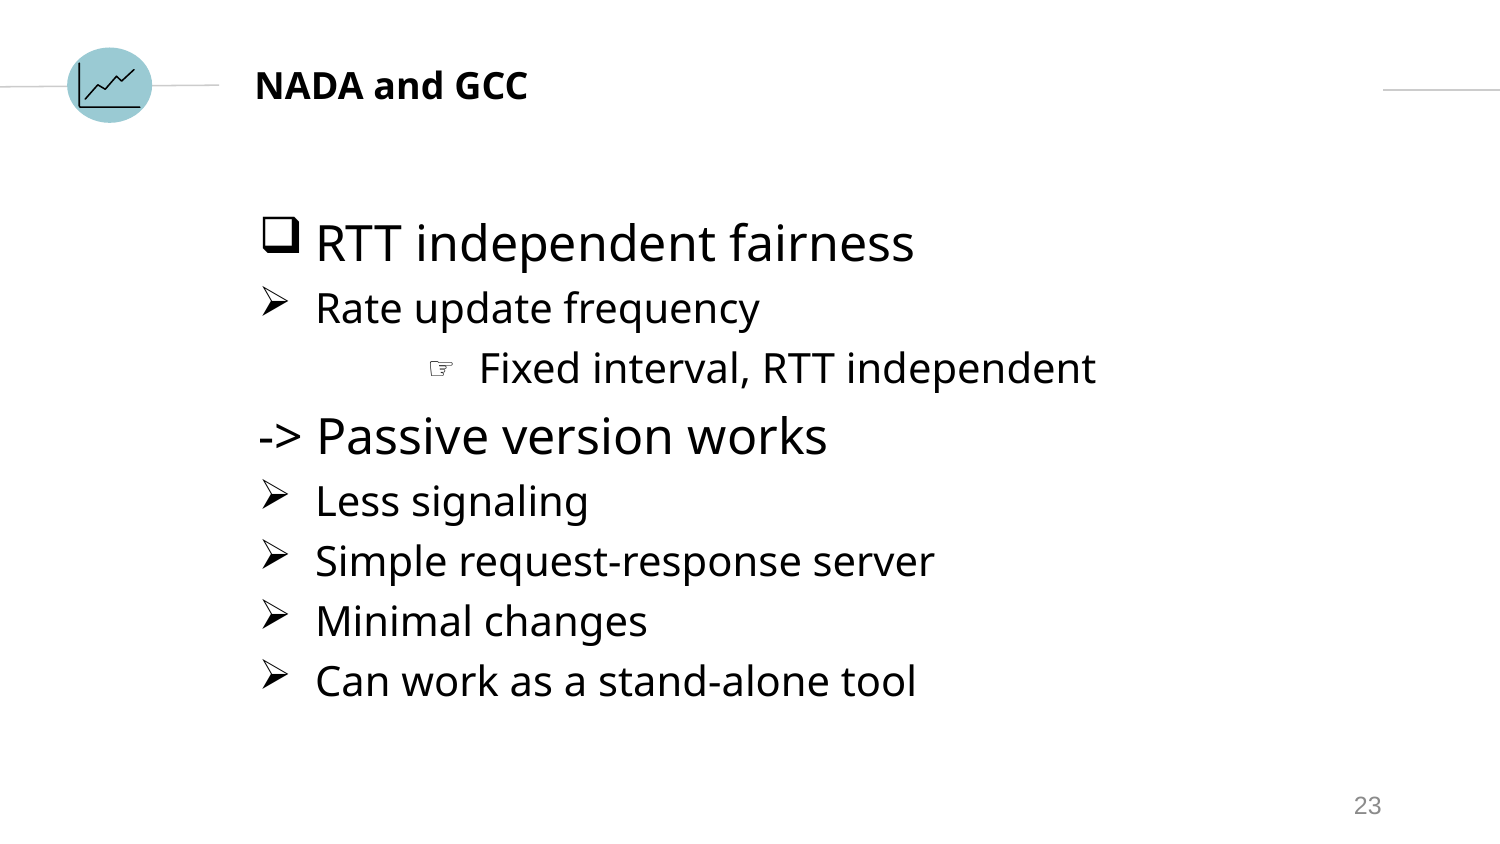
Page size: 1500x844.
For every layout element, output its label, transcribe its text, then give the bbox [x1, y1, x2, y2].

text_box [83, 115, 136, 123]
text_box [145, 95, 151, 106]
text_box [67, 47, 152, 83]
text_box [68, 95, 73, 105]
list RTT independent fairness Rate update frequency Fixed interval, RTT independent -> Passive version works Less signaling Simple request-response server Minimal changes Can work as a stand-alone tool [243, 196, 1216, 754]
title NADA and GCC [239, 14, 1296, 155]
slide_number 23 [1059, 782, 1397, 828]
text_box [78, 62, 141, 108]
